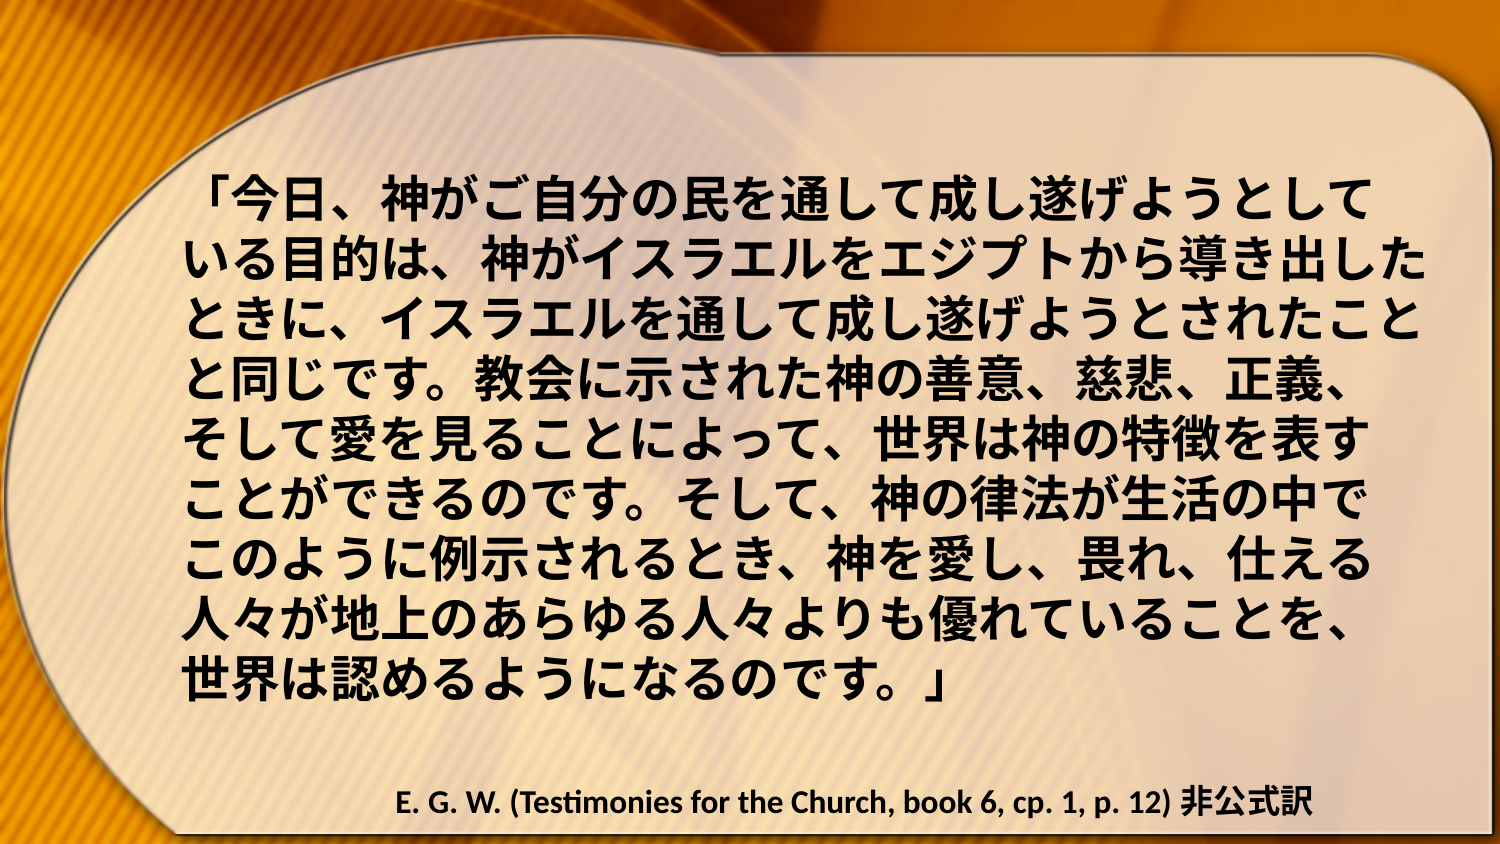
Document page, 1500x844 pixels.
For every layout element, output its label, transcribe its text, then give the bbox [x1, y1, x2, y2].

picture [0, 0, 1500, 844]
text_box 「今日、神がご自分の民を通して成し遂げようとして いる目的は、神がイスラエルをエジプトから導き出したときに、イスラエルを通して成し遂げようとされたことと同じです。教会に示された神の善意、慈悲、正義、 そして愛を見ることによって、世界は神の特徴を表す ことができるのです。そして、神の律法が生活の中で このように例示されるとき、神を愛し、畏れ、仕える人々が地上のあらゆる人々よりも優れていることを、 世界は認めるようになるのです。」 [165, 159, 1471, 715]
text_box E. G. W. (Testimonies for the Church, book 6, cp. 1, p. 12)非公式訳 [380, 772, 1329, 828]
